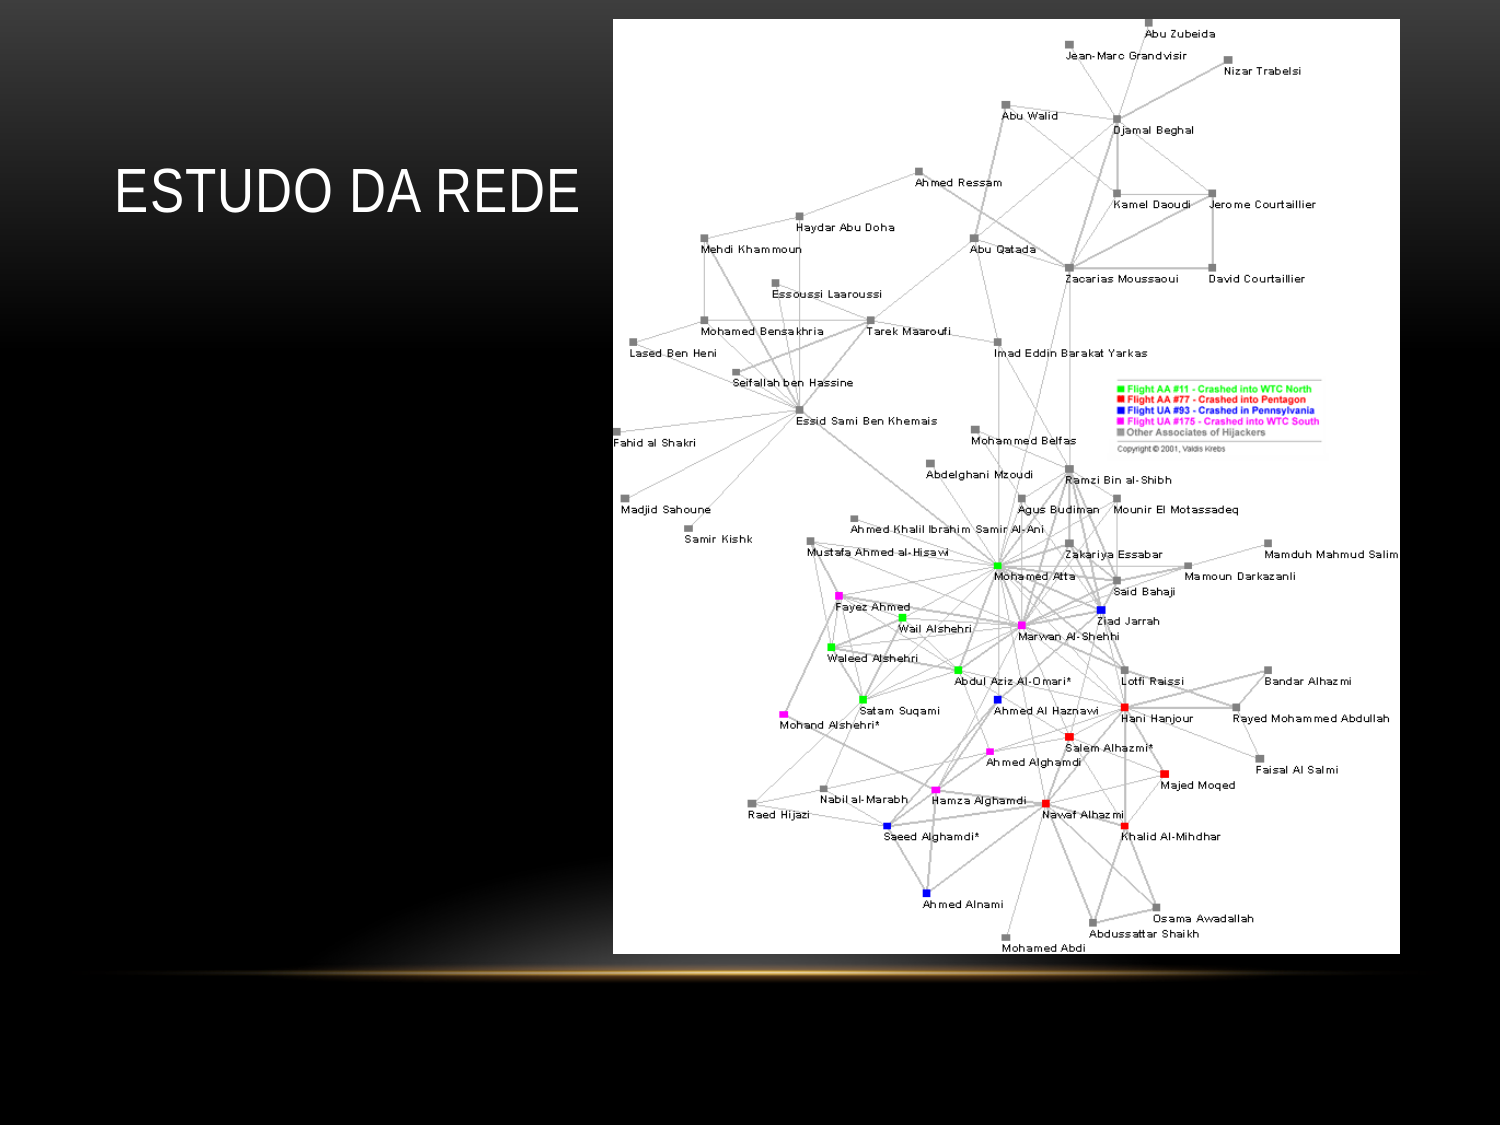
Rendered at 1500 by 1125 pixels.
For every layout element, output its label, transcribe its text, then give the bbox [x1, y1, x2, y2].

title Estudo da Rede [99, 45, 607, 233]
picture [0, 0, 1500, 1125]
